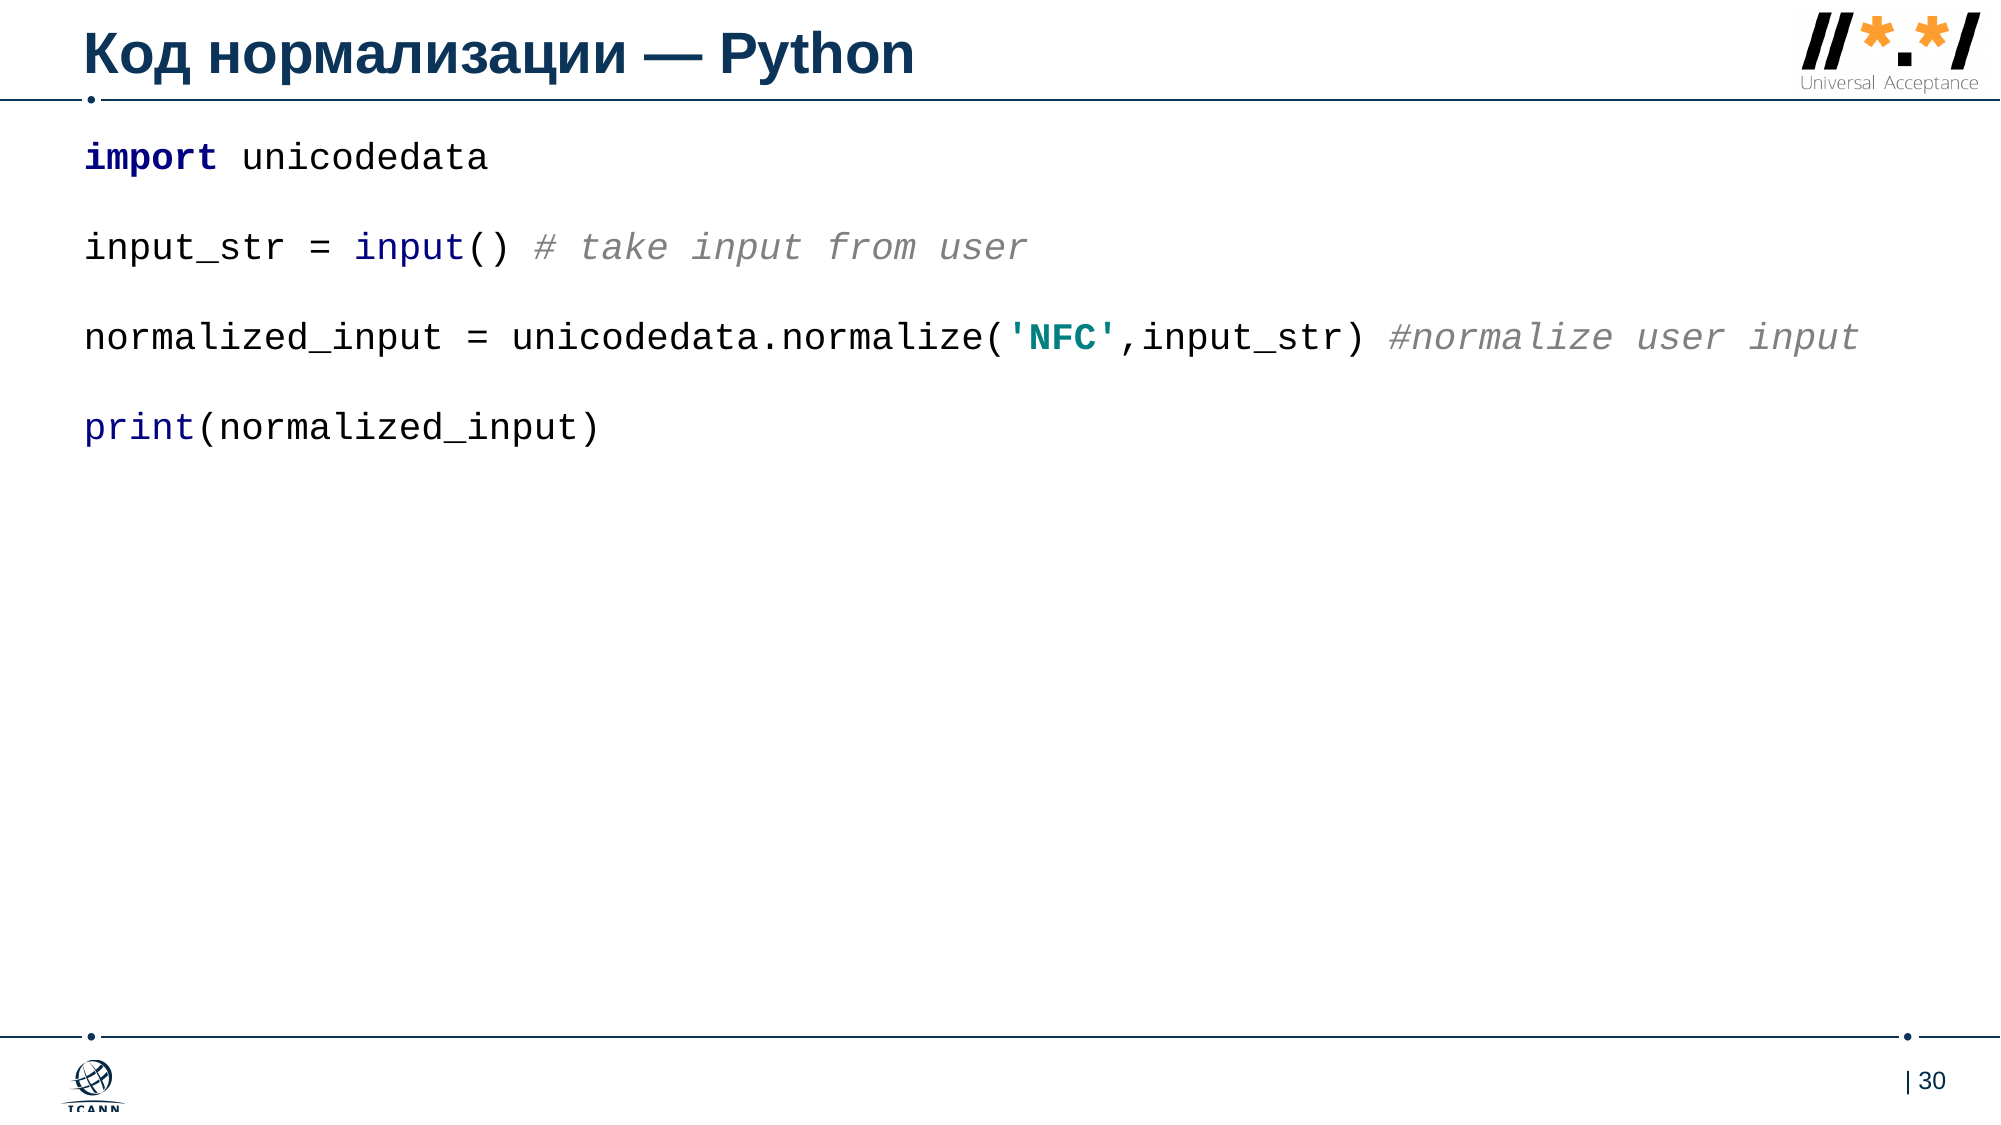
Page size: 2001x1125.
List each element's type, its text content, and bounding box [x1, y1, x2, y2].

picture [1788, 5, 1993, 99]
title Код нормализации — Python [68, 7, 1784, 82]
picture [60, 1060, 125, 1112]
text_box import unicodedata input_str = input() # take input from user normalized_input = unicodedata.normalize('NFC',input_str) #normalize user input print(normalized_input) [68, 124, 1970, 455]
